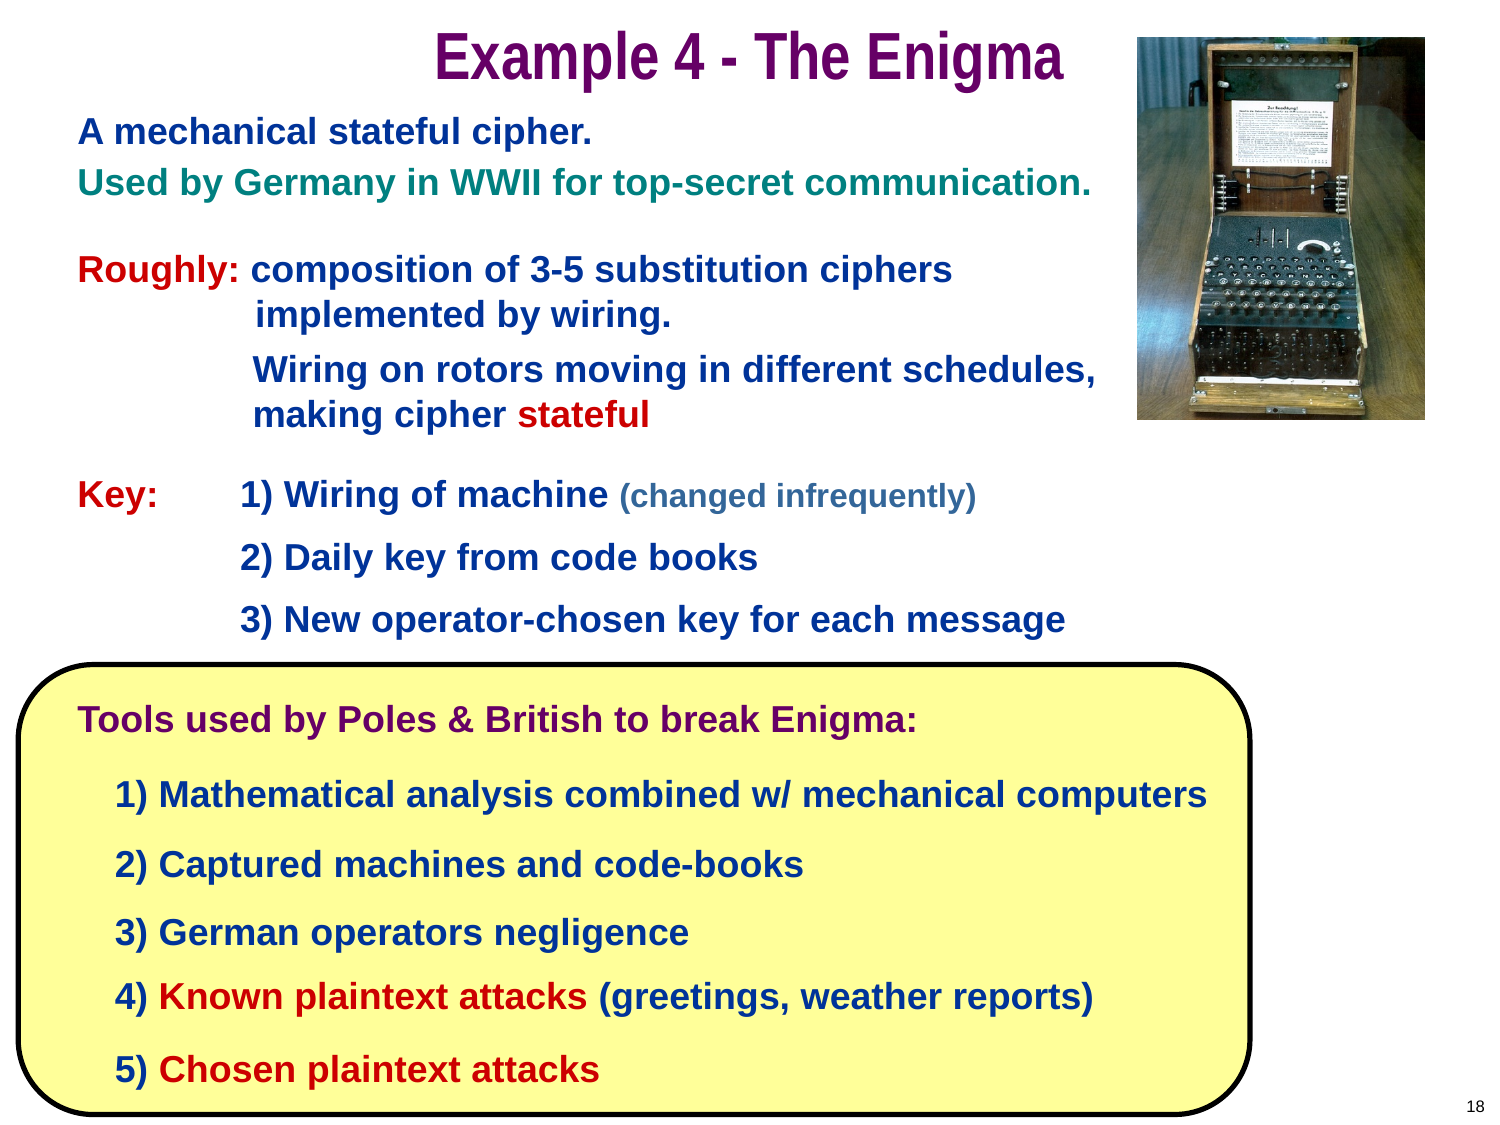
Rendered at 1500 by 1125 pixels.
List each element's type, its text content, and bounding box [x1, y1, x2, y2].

slide_number 18 [1187, 1087, 1500, 1125]
text_box Tools used by Poles & British to break Enigma: [62, 687, 1425, 750]
text_box 2) Daily key from code books [225, 524, 1025, 587]
text_box 2) Captured machines and code-books [99, 832, 963, 899]
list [1137, 37, 1425, 421]
text_box A mechanical stateful cipher. [62, 99, 663, 149]
title Example 4 - The Enigma [0, 0, 1500, 126]
text_box Roughly: composition of 3-5 substitution ciphers implemented by wiring. [62, 237, 1125, 350]
text_box 3) German operators negligence [99, 899, 963, 964]
text_box Key: [62, 462, 202, 525]
text_box Wiring on rotors moving in different schedules, making cipher stateful [237, 337, 1125, 450]
text_box 1) Wiring of machine (changed infrequently) [225, 462, 1035, 538]
text_box 3) New operator-chosen key for each message [224, 587, 1113, 663]
text_box 4) Known plaintext attacks (greetings, weather reports) [99, 964, 1225, 1040]
text_box Used by Germany in WWII for top-secret communication. [62, 149, 1113, 213]
text_box 1) Mathematical analysis combined w/ mechanical computers [99, 762, 1338, 838]
text_box 5) Chosen plaintext attacks [99, 1037, 1113, 1113]
text_box [18, 664, 1250, 1115]
